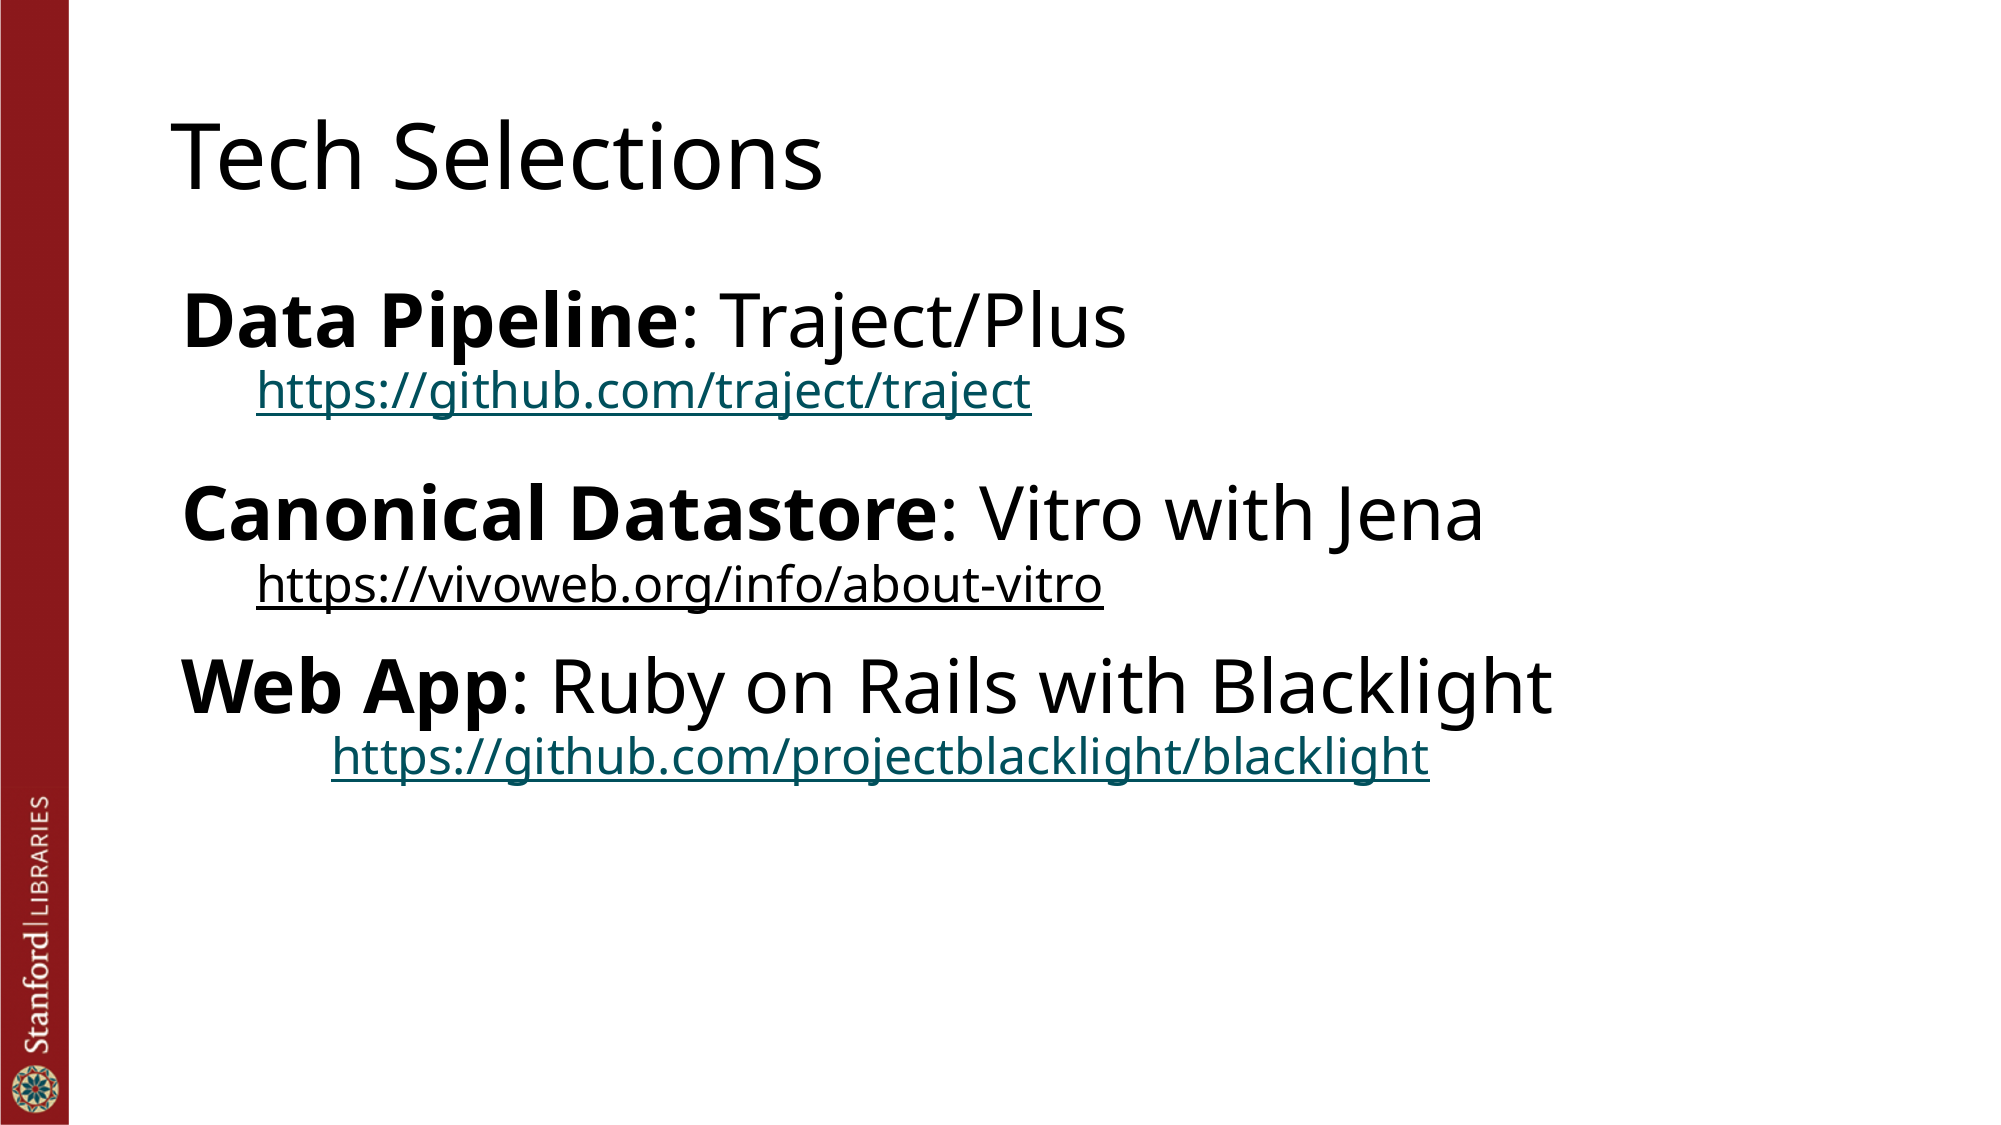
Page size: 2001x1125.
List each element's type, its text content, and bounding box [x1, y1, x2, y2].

list Data Pipeline: Traject/Plus https://github.com/traject/traject Canonical Datastore: Vitro with Jena https://vivoweb.org/info/about-vitro Web App: Ruby on Rails with Blacklight https://github.com/projectblacklight/blacklight [166, 278, 1823, 975]
title Tech Selections [155, 97, 2000, 223]
picture [1, 0, 68, 1123]
